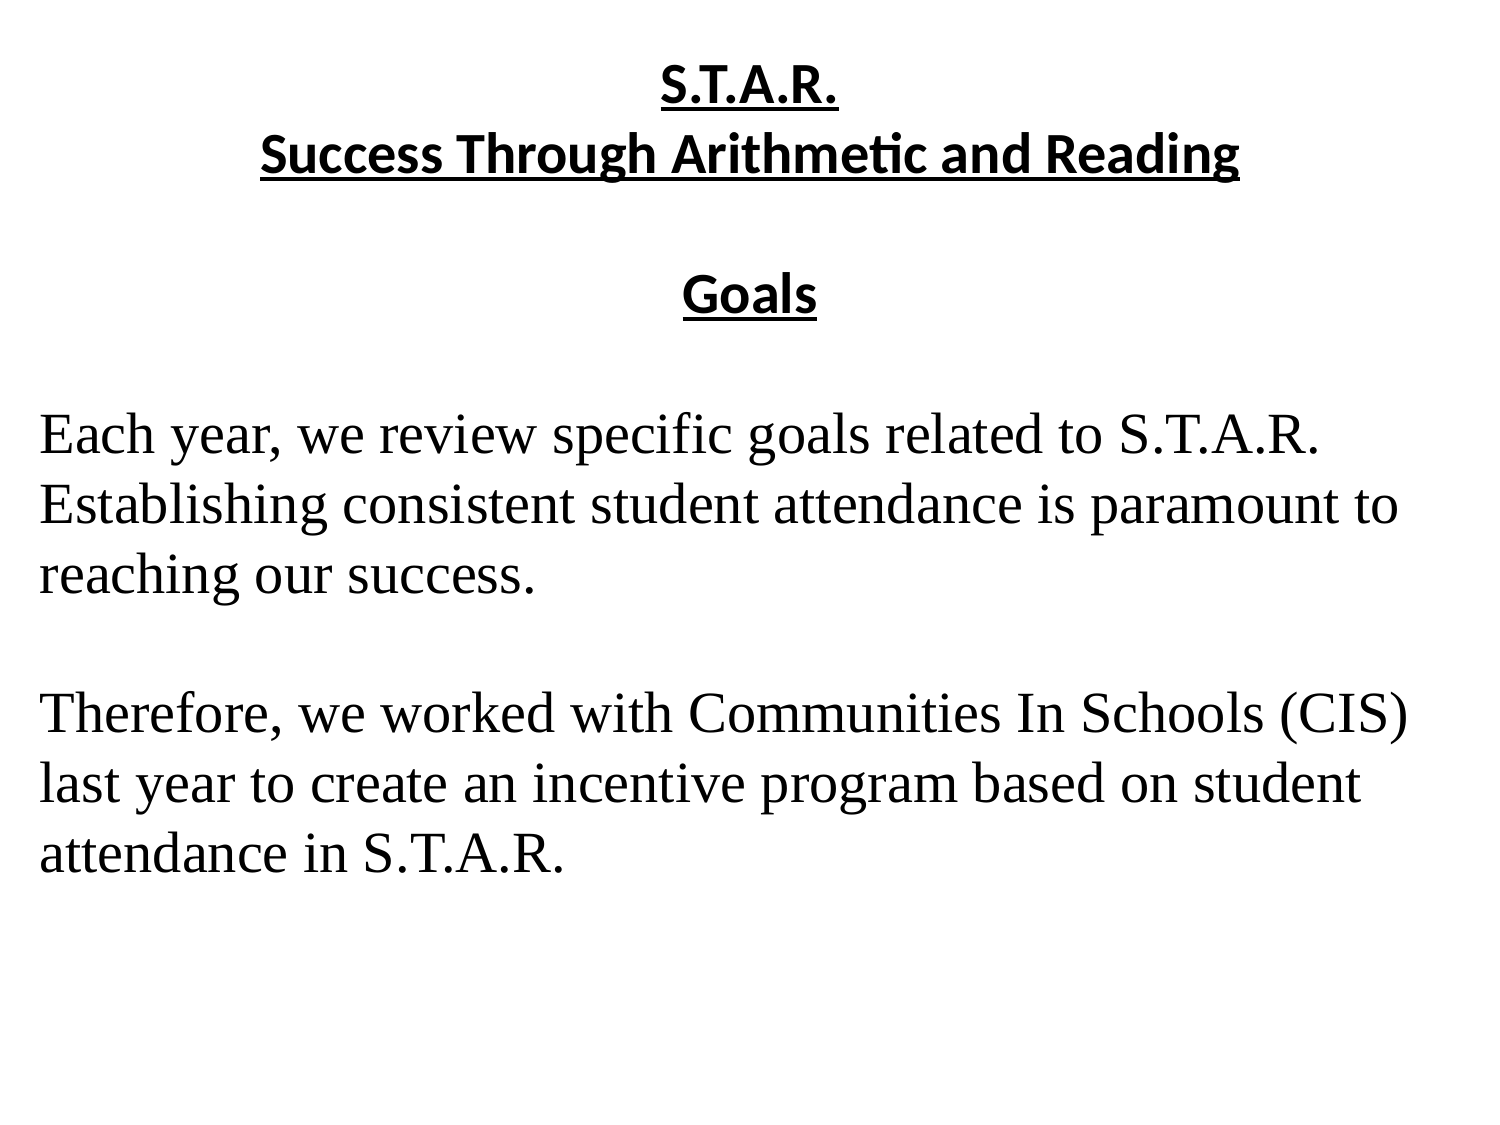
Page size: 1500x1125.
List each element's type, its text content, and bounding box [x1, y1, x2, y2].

text_box S.T.A.R. Success Through Arithmetic and Reading Goals Each year, we review specific goals related to S.T.A.R. Establishing consistent student attendance is paramount to reaching our success. Therefore, we worked with Communities In Schools (CIS) last year to create an incentive program based on student attendance in S.T.A.R. [24, 37, 1475, 892]
